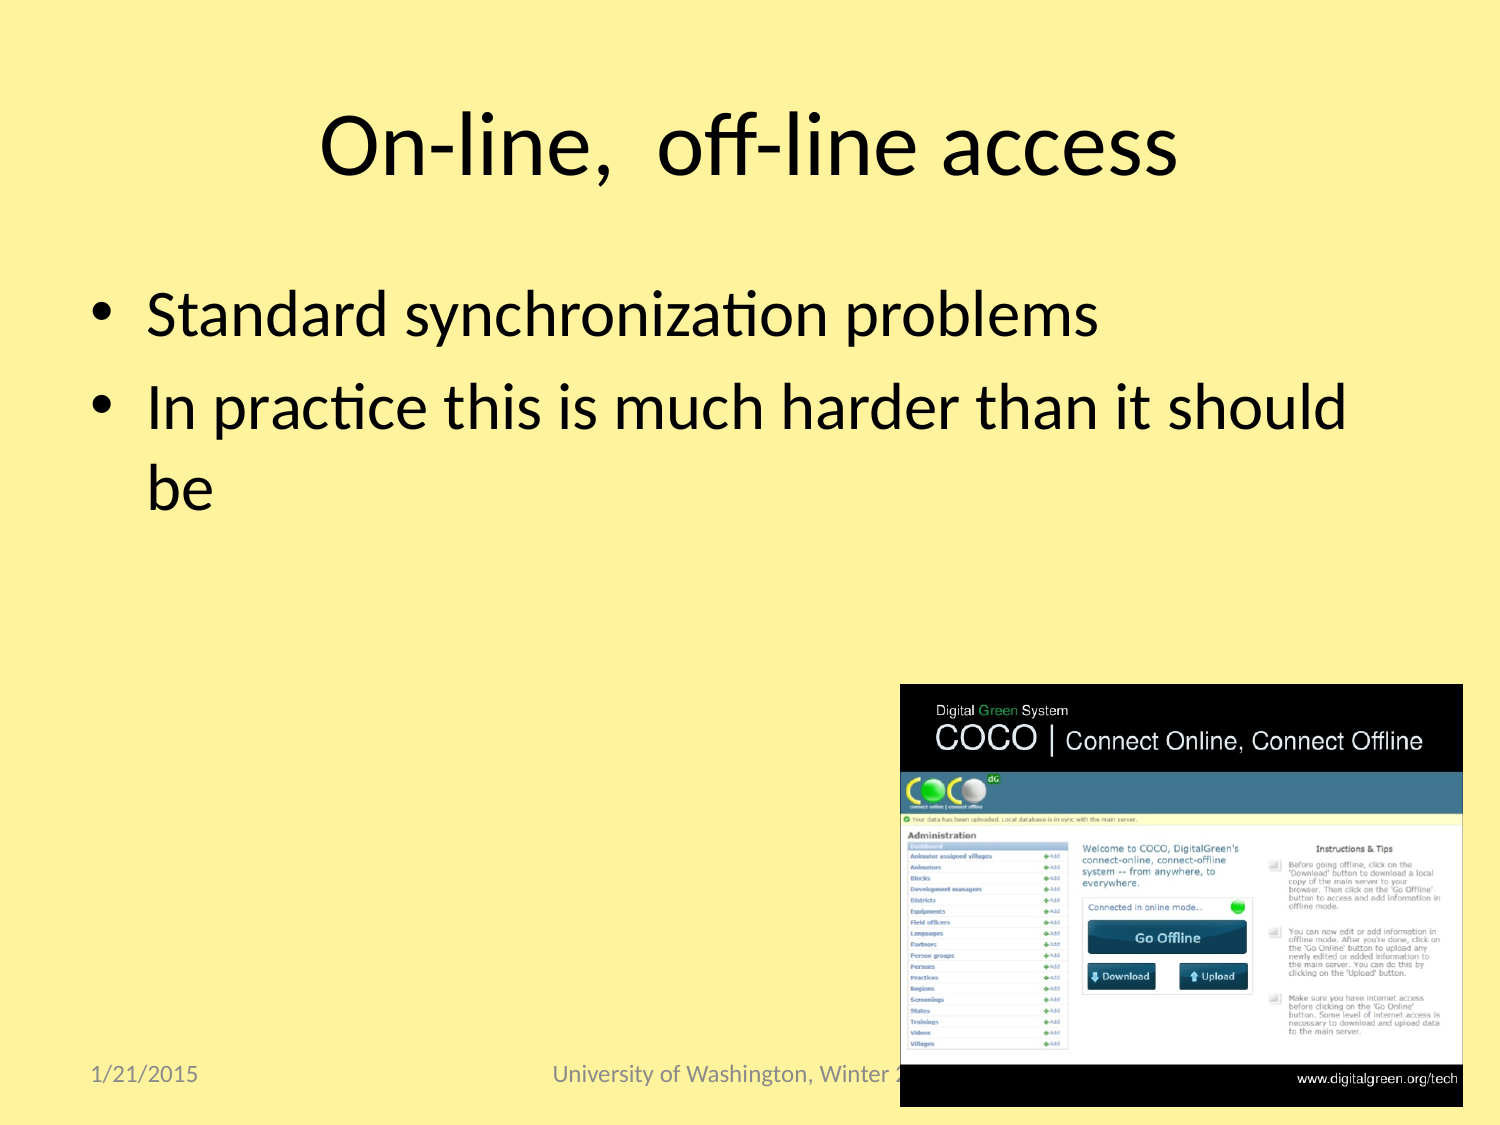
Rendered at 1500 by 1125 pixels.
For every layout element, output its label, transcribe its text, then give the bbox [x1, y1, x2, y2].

picture [899, 684, 1463, 1107]
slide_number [75, 1042, 425, 1103]
footer University of Washington, Winter 2015 [512, 1042, 894, 1103]
list Standard synchronization problems In practice this is much harder than it should be [75, 262, 1425, 1005]
title On-line, off-line access [75, 45, 1425, 233]
